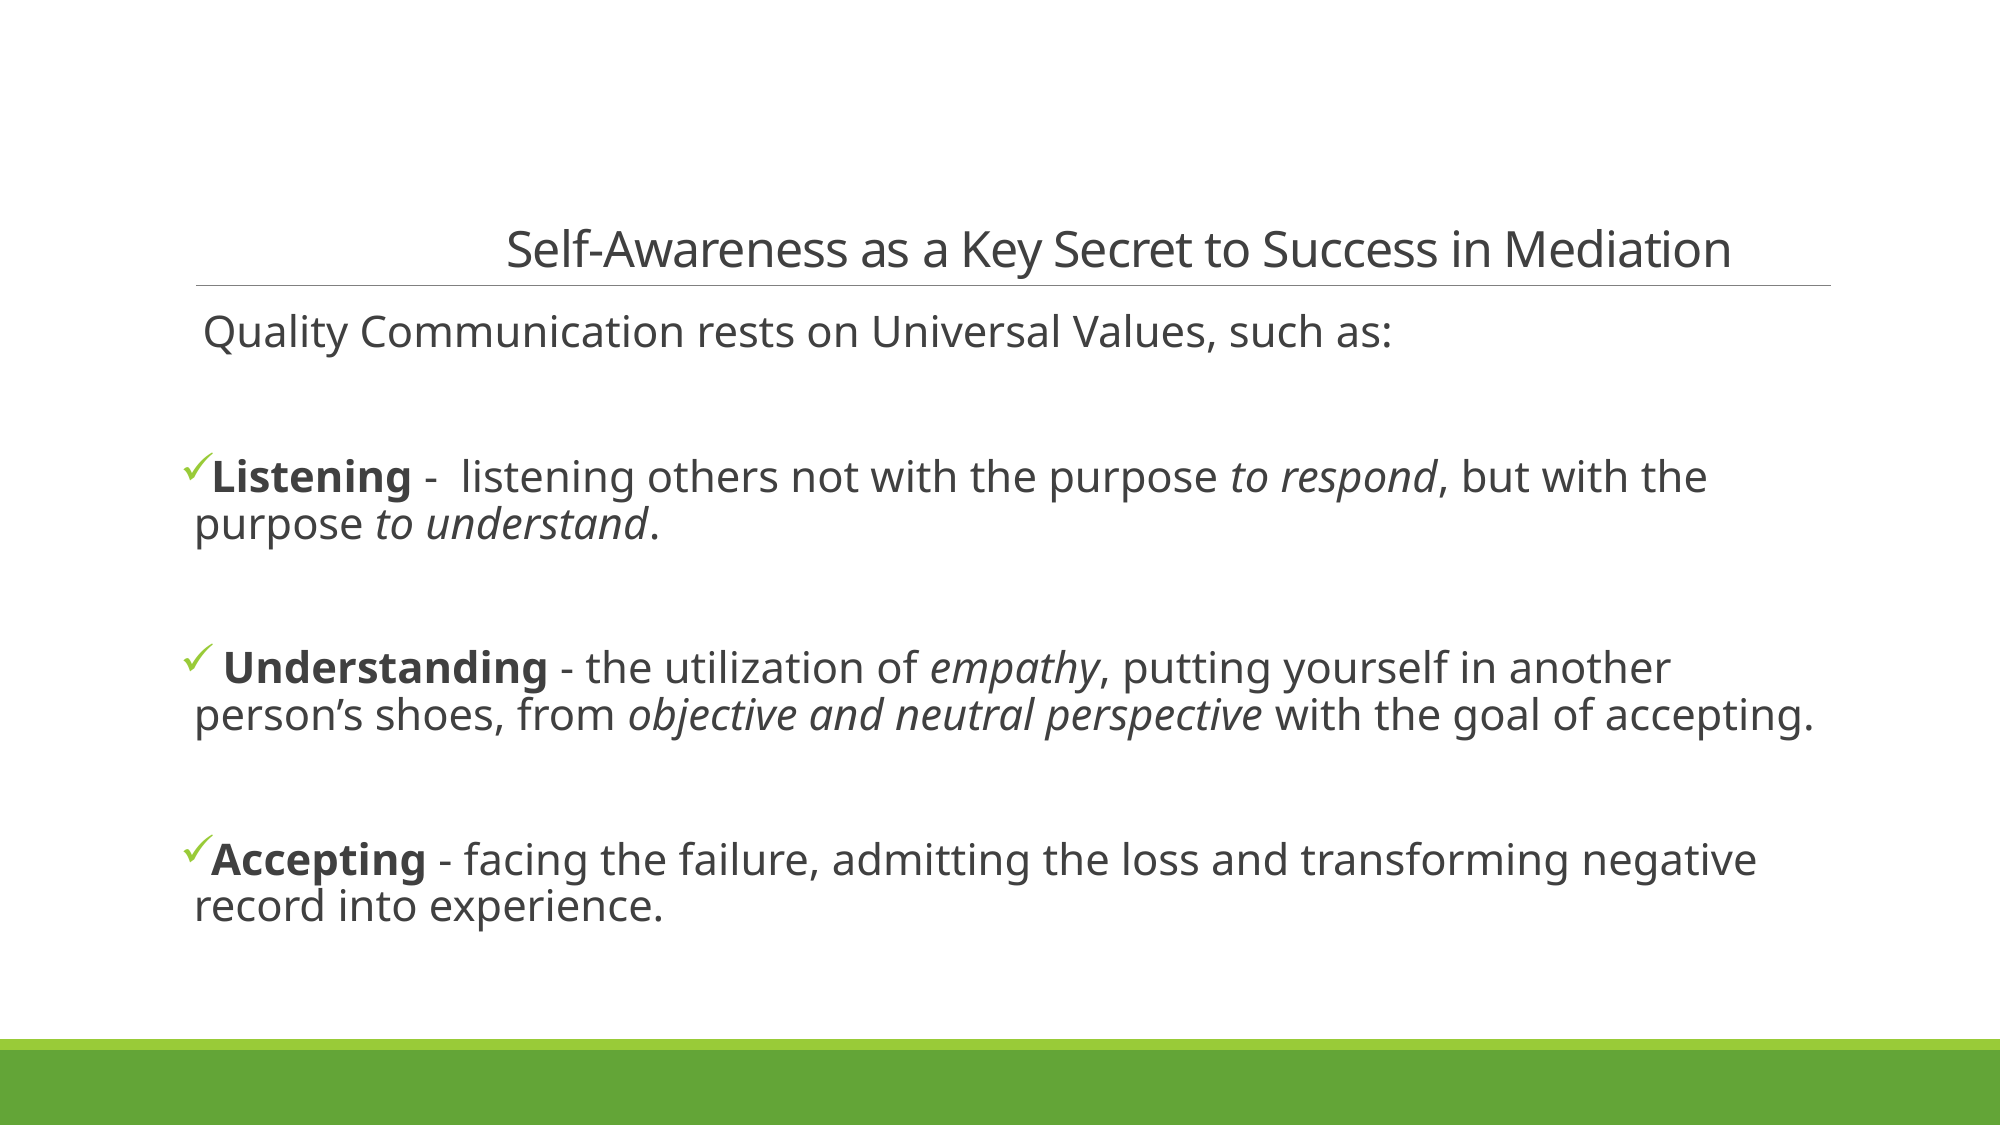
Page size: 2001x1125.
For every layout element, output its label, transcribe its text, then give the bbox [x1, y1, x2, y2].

list Quality Communication rests on Universal Values, such as: Listening - listening others not with the purpose to respond, but with the purpose to understand. Understanding - the utilization of empathy, putting yourself in another person’s shoes, from objective and neutral perspective with the goal of accepting. Accepting - facing the failure, admitting the loss and transforming negative record into experience. [180, 302, 1830, 963]
title Self-Awareness as a Key Secret to Success in Mediation [180, 47, 1830, 285]
